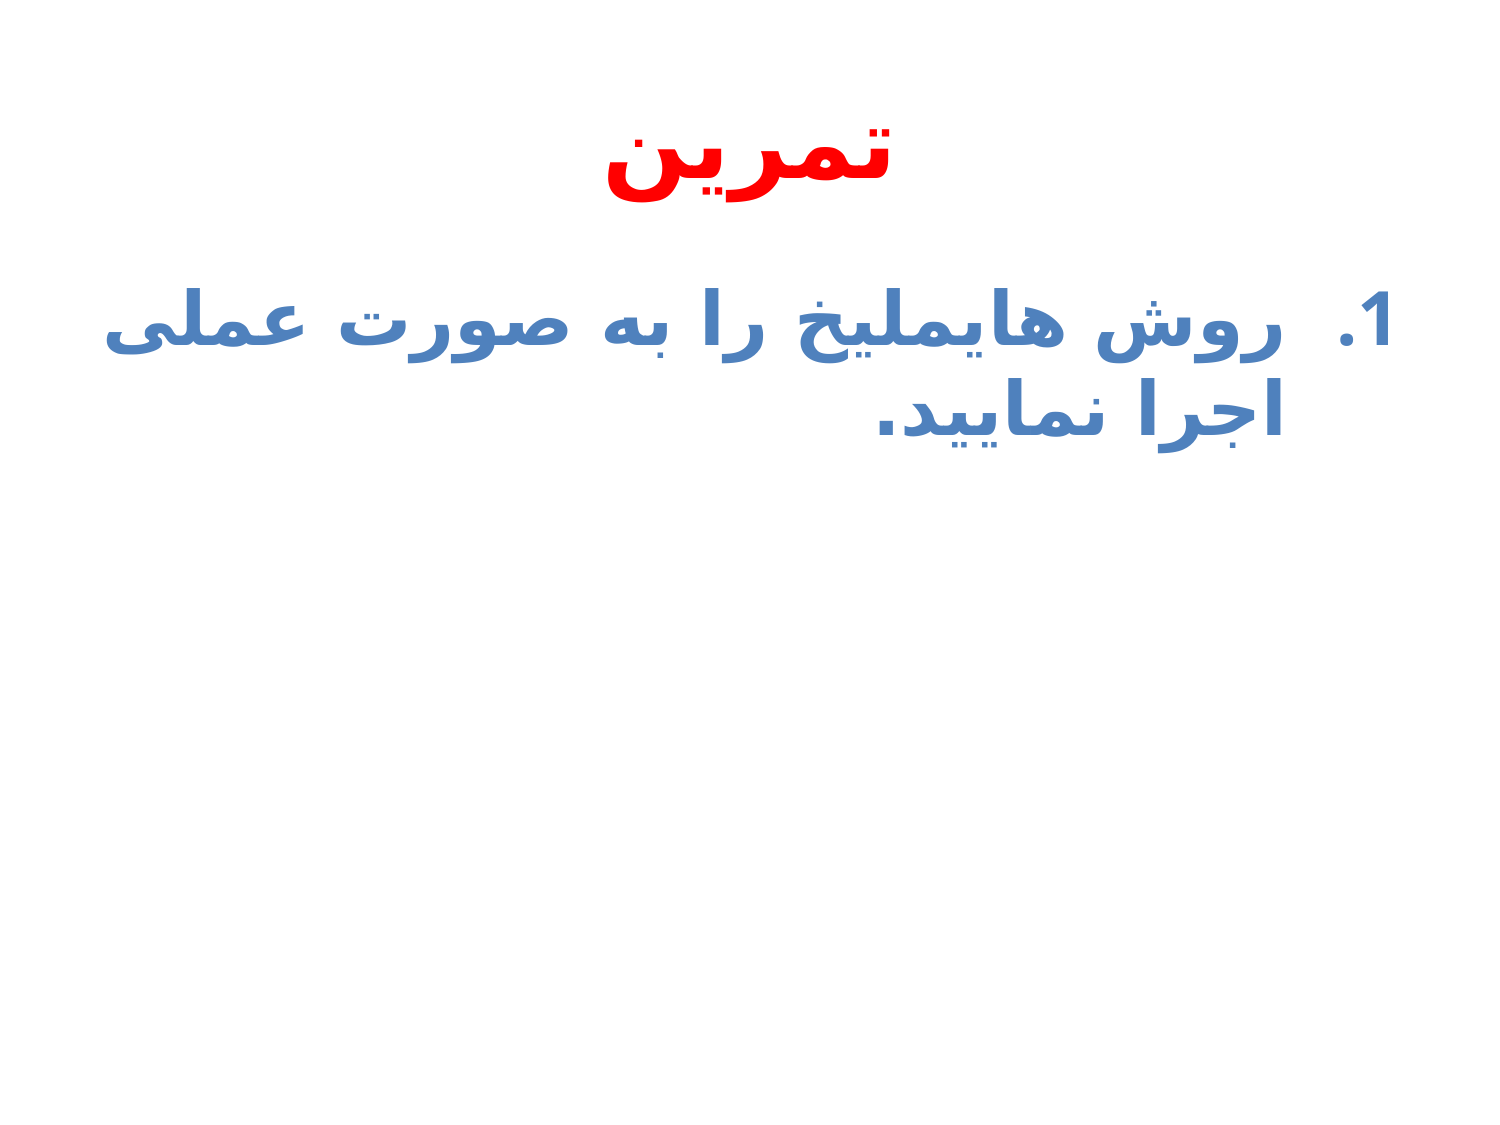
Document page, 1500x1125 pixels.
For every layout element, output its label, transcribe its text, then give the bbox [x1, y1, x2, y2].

list روش هایملیخ را به صورت عملی اجرا نمایید. [75, 262, 1425, 1005]
title تمرین [75, 45, 1425, 233]
